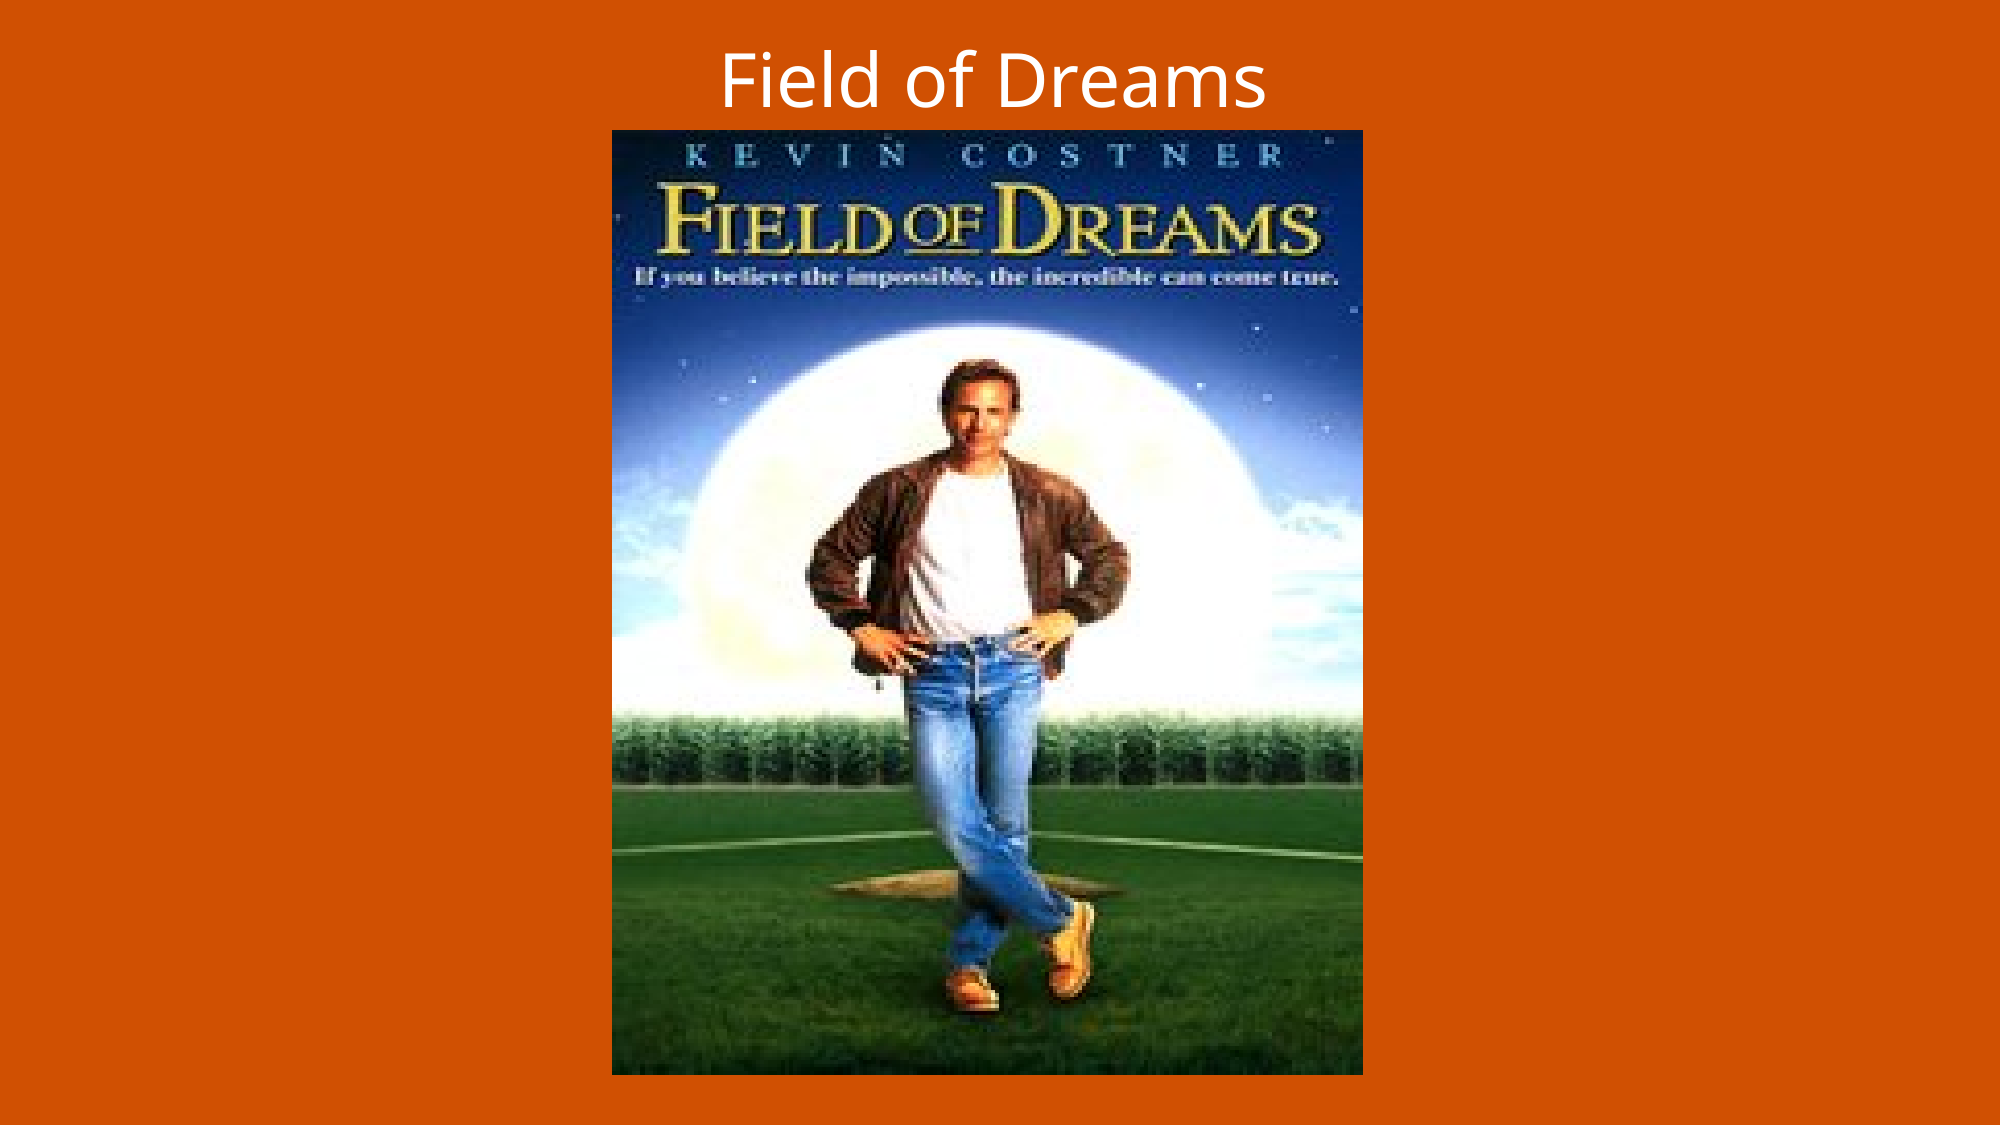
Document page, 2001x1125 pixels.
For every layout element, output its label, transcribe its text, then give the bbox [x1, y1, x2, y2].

text_box Field of Dreams [24, 24, 1963, 130]
picture [612, 130, 1363, 1076]
